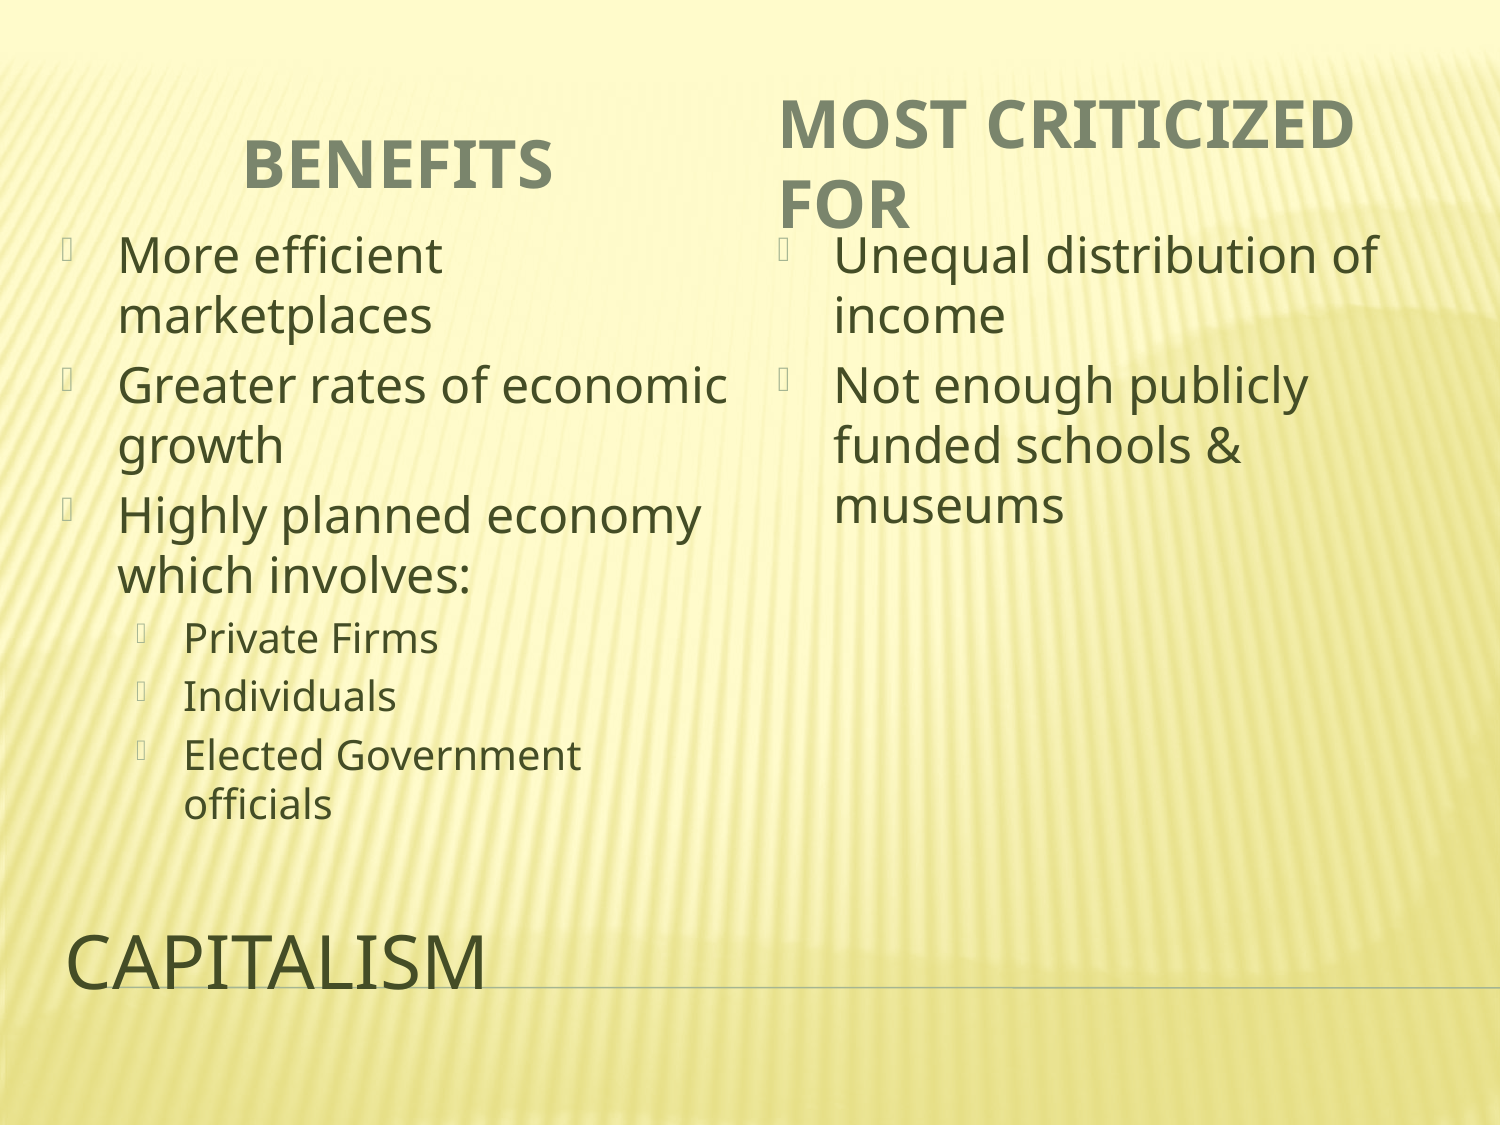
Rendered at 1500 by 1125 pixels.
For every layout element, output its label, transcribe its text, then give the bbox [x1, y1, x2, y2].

list BENEFITS [46, 109, 750, 215]
list MOST CRITICIZED FOR [761, 109, 1467, 215]
list Unequal distribution of income Not enough publicly funded schools & museums [762, 215, 1467, 863]
list More efficient marketplaces Greater rates of economic growth Highly planned economy which involves: Private Firms Individuals Elected Government officials [46, 215, 750, 863]
title CAPITALISM [50, 887, 1463, 1033]
